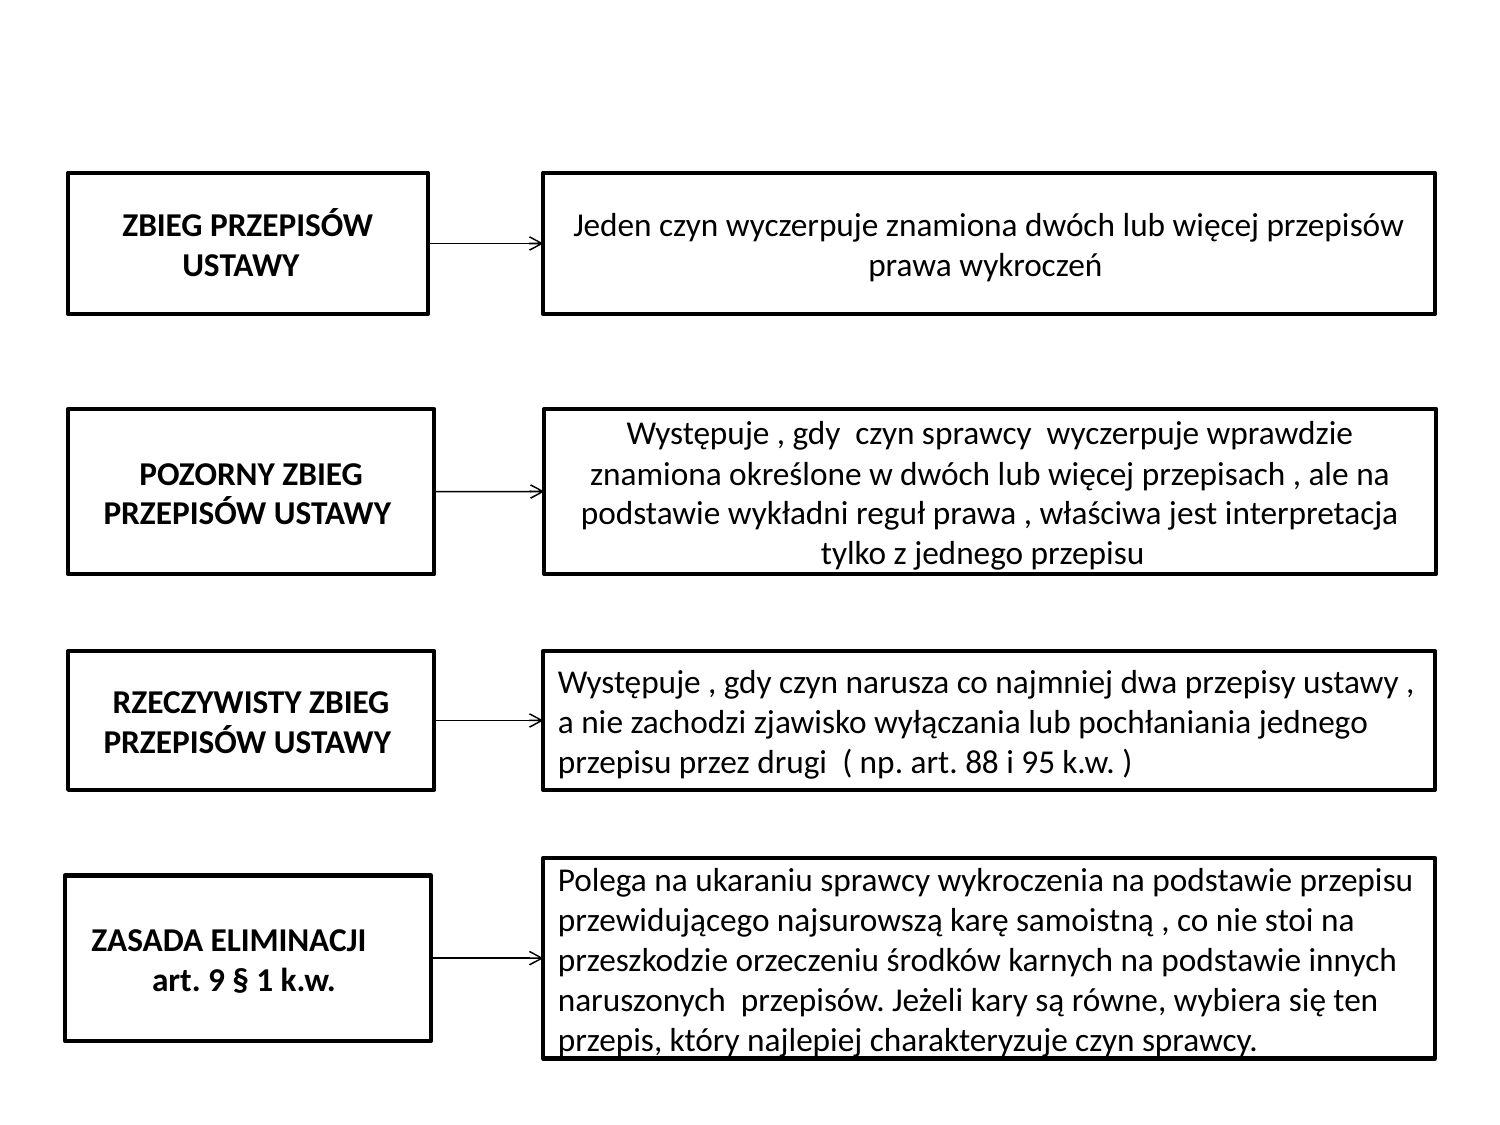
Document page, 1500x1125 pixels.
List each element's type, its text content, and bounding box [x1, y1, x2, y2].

text_box Występuje , gdy czyn narusza co najmniej dwa przepisy ustawy , a nie zachodzi zjawisko wyłączania lub pochłaniania jednego przepisu przez drugi ( np. art. 88 i 95 k.w. ) [541, 649, 1437, 792]
text_box Polega na ukaraniu sprawcy wykroczenia na podstawie przepisu przewidującego najsurowszą karę samoistną , co nie stoi na przeszkodzie orzeczeniu środków karnych na podstawie innych naruszonych przepisów. Jeżeli kary są równe, wybiera się ten przepis, który najlepiej charakteryzuje czyn sprawcy. [541, 856, 1437, 1061]
text_box ZASADA ELIMINACJI art. 9 § 1 k.w. [63, 873, 433, 1043]
text_box RZECZYWISTY ZBIEG PRZEPISÓW USTAWY [66, 649, 436, 792]
text_box Występuje , gdy czyn sprawcy wyczerpuje wprawdzie znamiona określone w dwóch lub więcej przepisach , ale na podstawie wykładni reguł prawa , właściwa jest interpretacja tylko z jednego przepisu [542, 407, 1438, 576]
text_box POZORNY ZBIEG PRZEPISÓW USTAWY [66, 407, 436, 576]
text_box ZBIEG PRZEPISÓW USTAWY [66, 171, 430, 316]
text_box Jeden czyn wyczerpuje znamiona dwóch lub więcej przepisów prawa wykroczeń [541, 171, 1437, 316]
